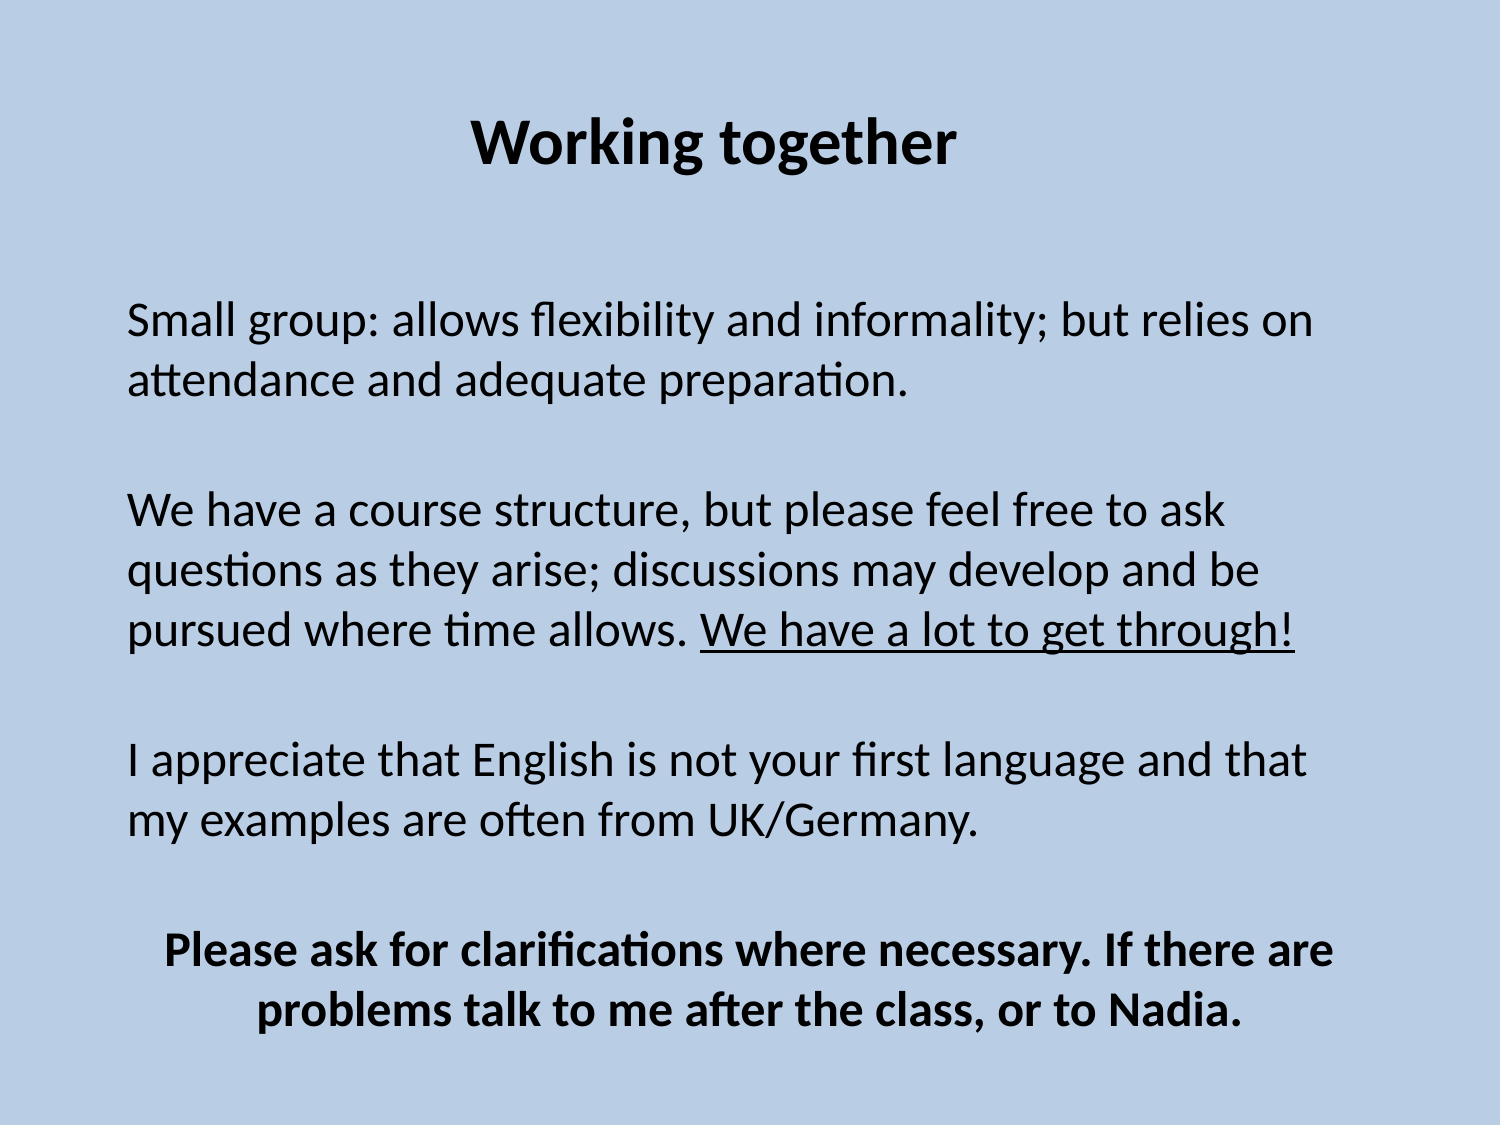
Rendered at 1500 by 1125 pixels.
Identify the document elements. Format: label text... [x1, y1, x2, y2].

text_box Working together [253, 90, 1176, 185]
text_box Small group: allows flexibility and informality; but relies on attendance and adequate preparation. We have a course structure, but please feel free to ask questions as they arise; discussions may develop and be pursued where time allows. We have a lot to get through! I appreciate that English is not your first language and that my examples are often from UK/Germany. Please ask for clarifications where necessary. If there are problems talk to me after the class, or to Nadia. Are you happy? If not, don’t suffer in silence. [112, 278, 1388, 1125]
